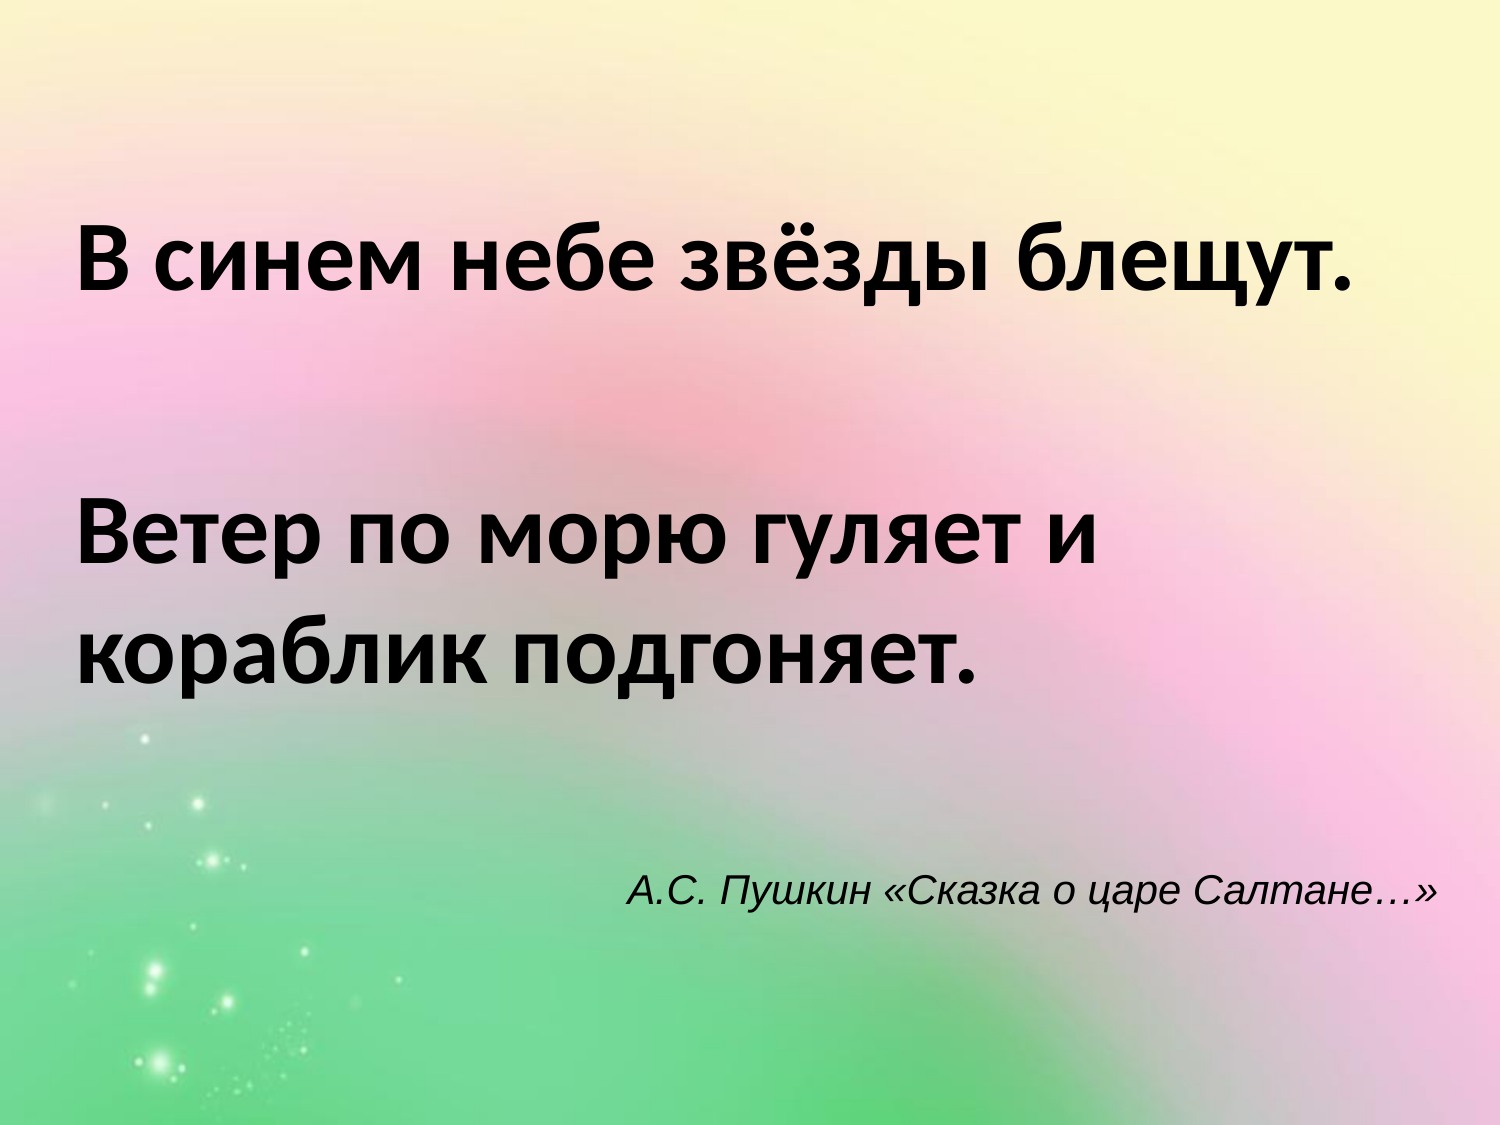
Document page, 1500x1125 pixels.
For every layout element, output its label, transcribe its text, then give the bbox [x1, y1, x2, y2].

picture [0, 0, 1500, 1125]
text_box В синем небе звёзды блещут. Ветер по морю гуляет и кораблик подгоняет. [74, 140, 1425, 891]
text_box А.С. Пушкин «Сказка о царе Салтане…» [612, 855, 1454, 921]
